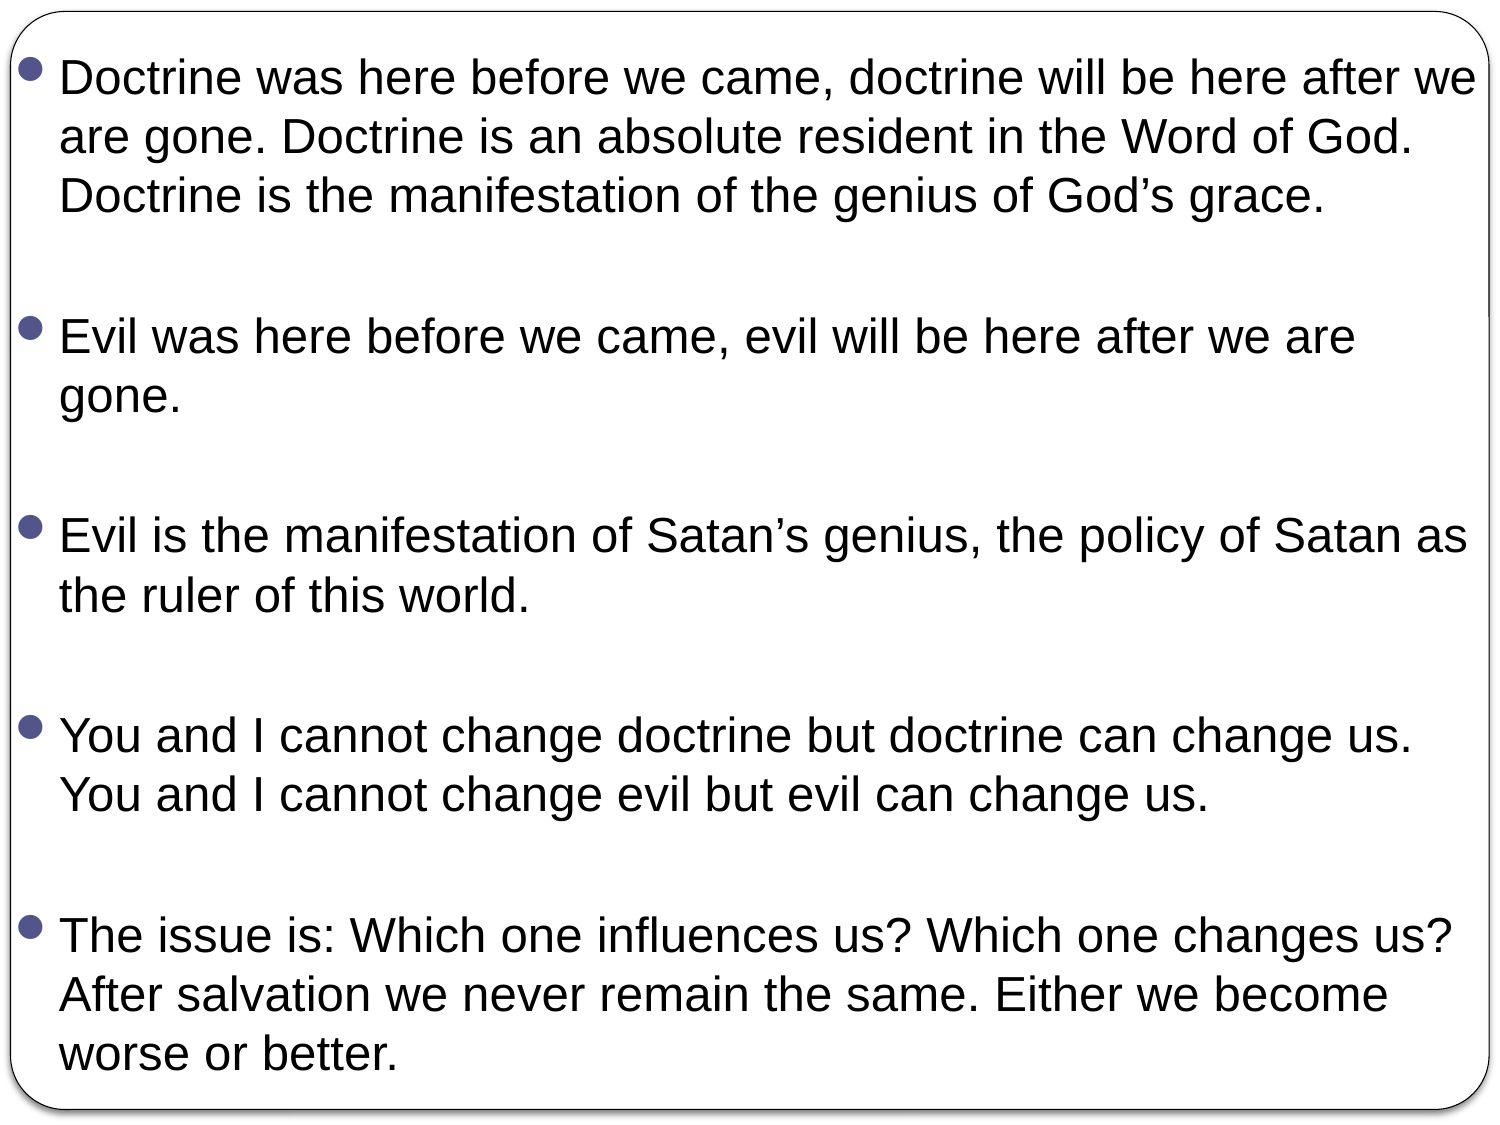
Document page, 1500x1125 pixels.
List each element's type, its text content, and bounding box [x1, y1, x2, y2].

list Doctrine was here before we came, doctrine will be here after we are gone. Doctrine is an absolute resident in the Word of God. Doctrine is the manifestation of the genius of God’s grace. Evil was here before we came, evil will be here after we are gone. Evil is the manifestation of Satan’s genius, the policy of Satan as the ruler of this world. You and I cannot change doctrine but doctrine can change us. You and I cannot change evil but evil can change us. The issue is: Which one influences us? Which one changes us? After salvation we never remain the same. Either we become worse or better. [0, 37, 1500, 1125]
